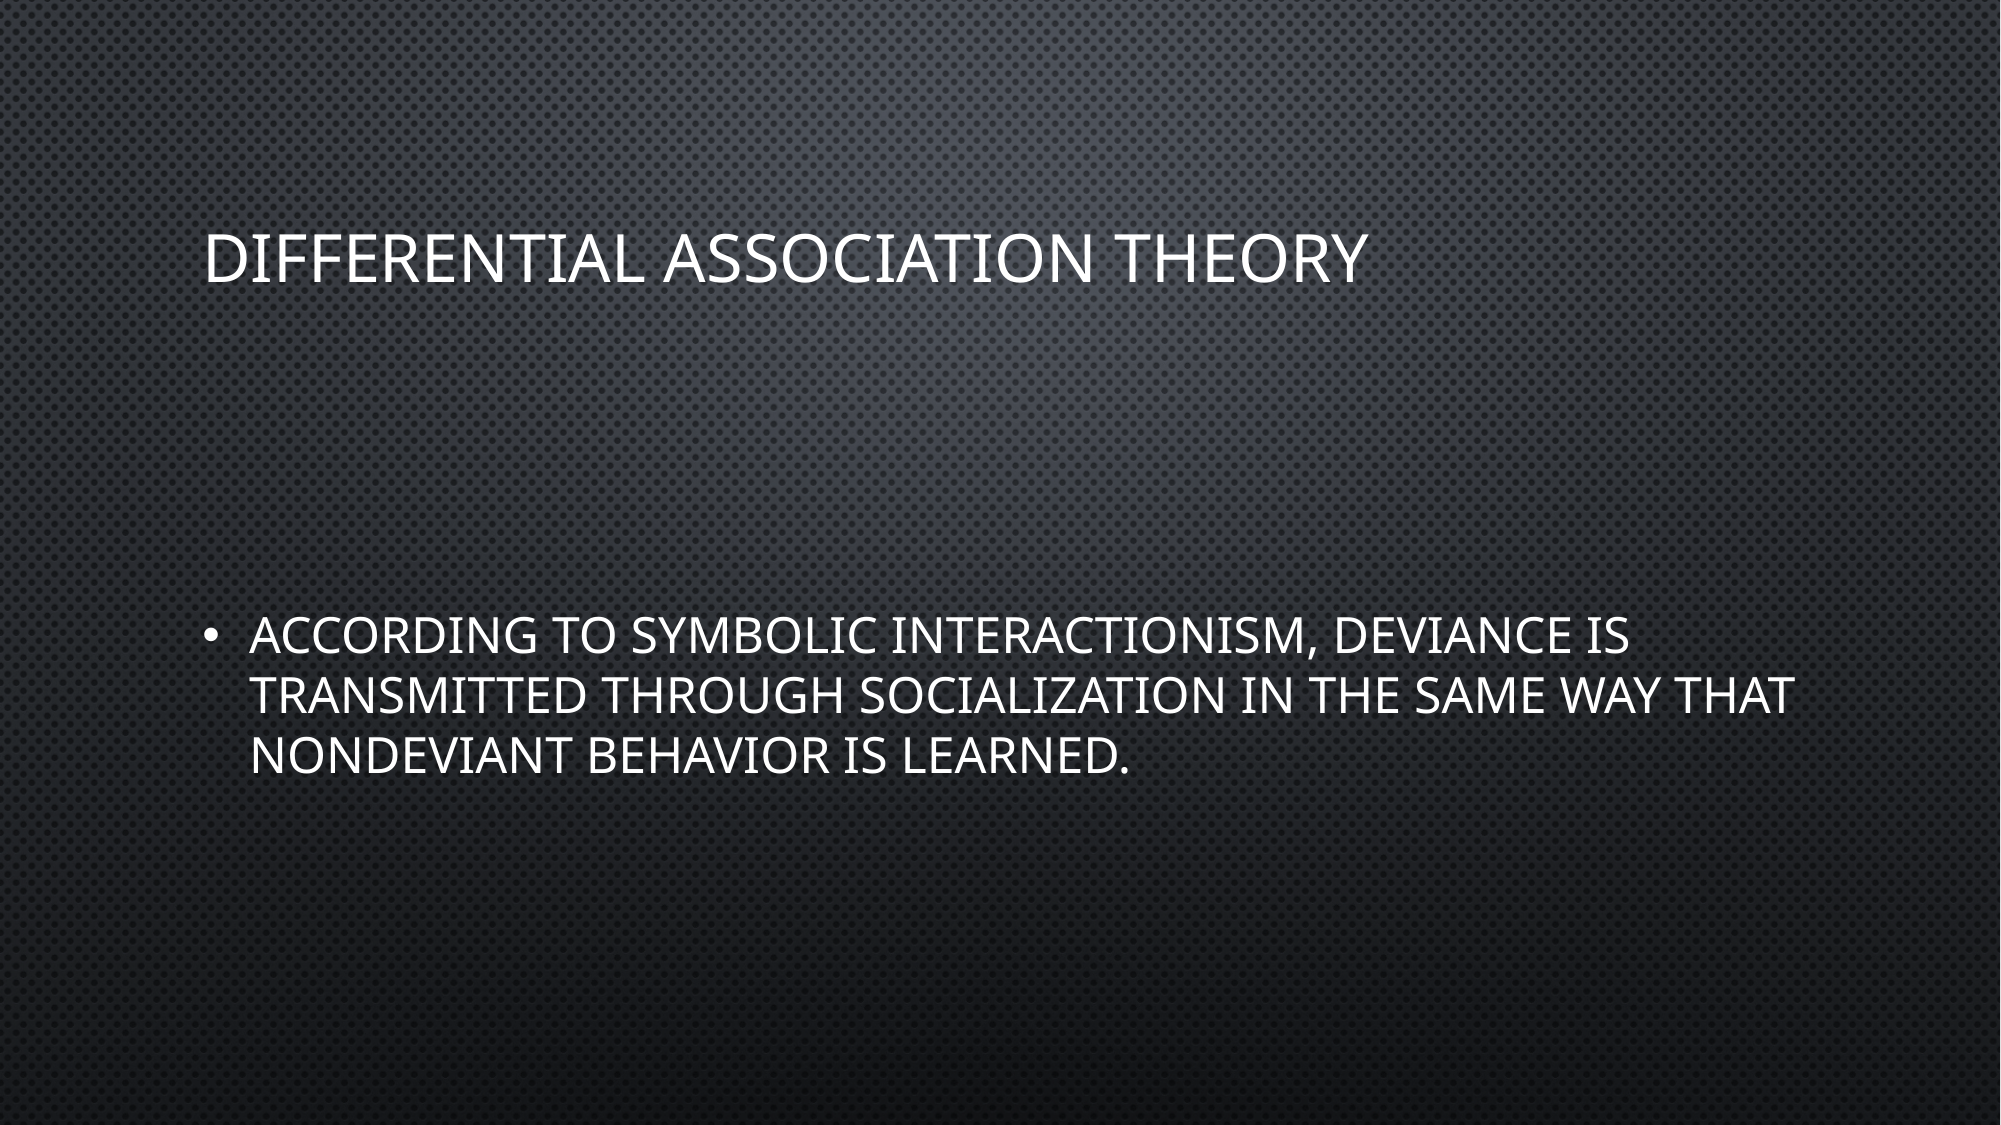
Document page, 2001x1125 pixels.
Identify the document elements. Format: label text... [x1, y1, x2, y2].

title Differential Association Theory [187, 99, 1813, 413]
list According to symbolic interactionism, deviance is transmitted through socialization in the same way that nondeviant behavior is learned. [187, 437, 1813, 950]
